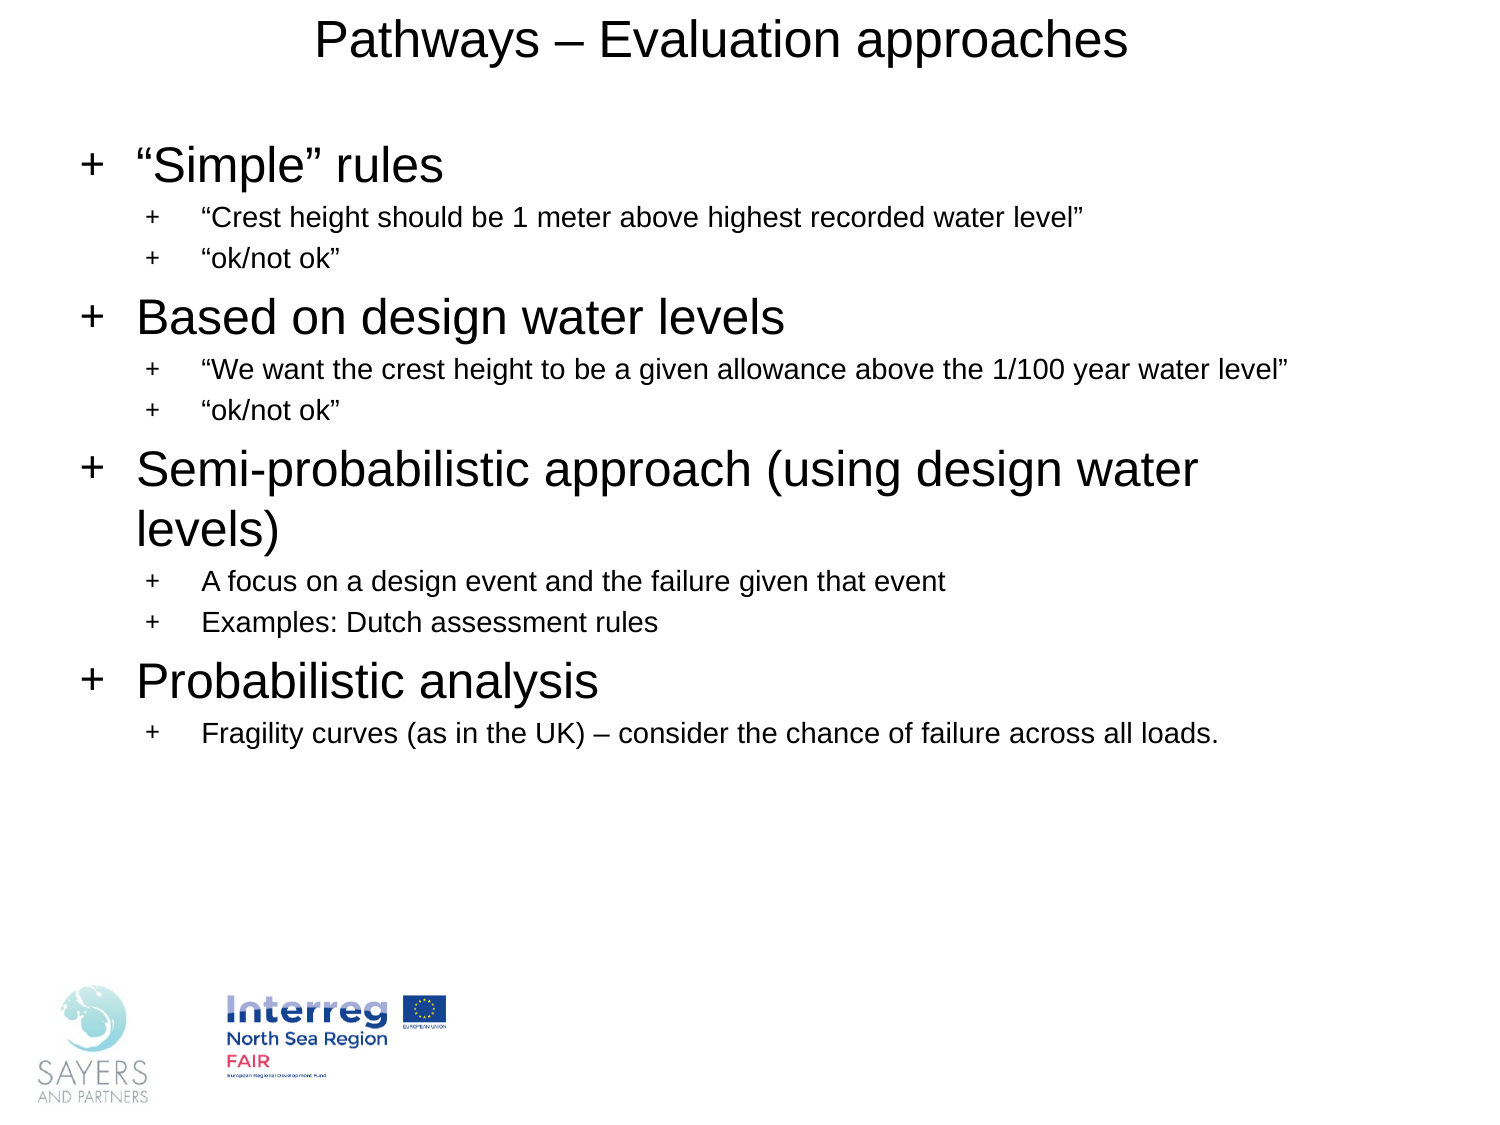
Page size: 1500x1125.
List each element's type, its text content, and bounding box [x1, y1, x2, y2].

title Pathways – Evaluation approaches [0, 0, 1459, 77]
list “Simple” rules “Crest height should be 1 meter above highest recorded water level” “ok/not ok” Based on design water levels “We want the crest height to be a given allowance above the 1/100 year water level” “ok/not ok” Semi-probabilistic approach (using design water levels) A focus on a design event and the failure given that event Examples: Dutch assessment rules Probabilistic analysis Fragility curves (as in the UK) – consider the chance of failure across all loads. [64, 125, 1345, 830]
picture [29, 975, 154, 1111]
picture [206, 975, 467, 1097]
